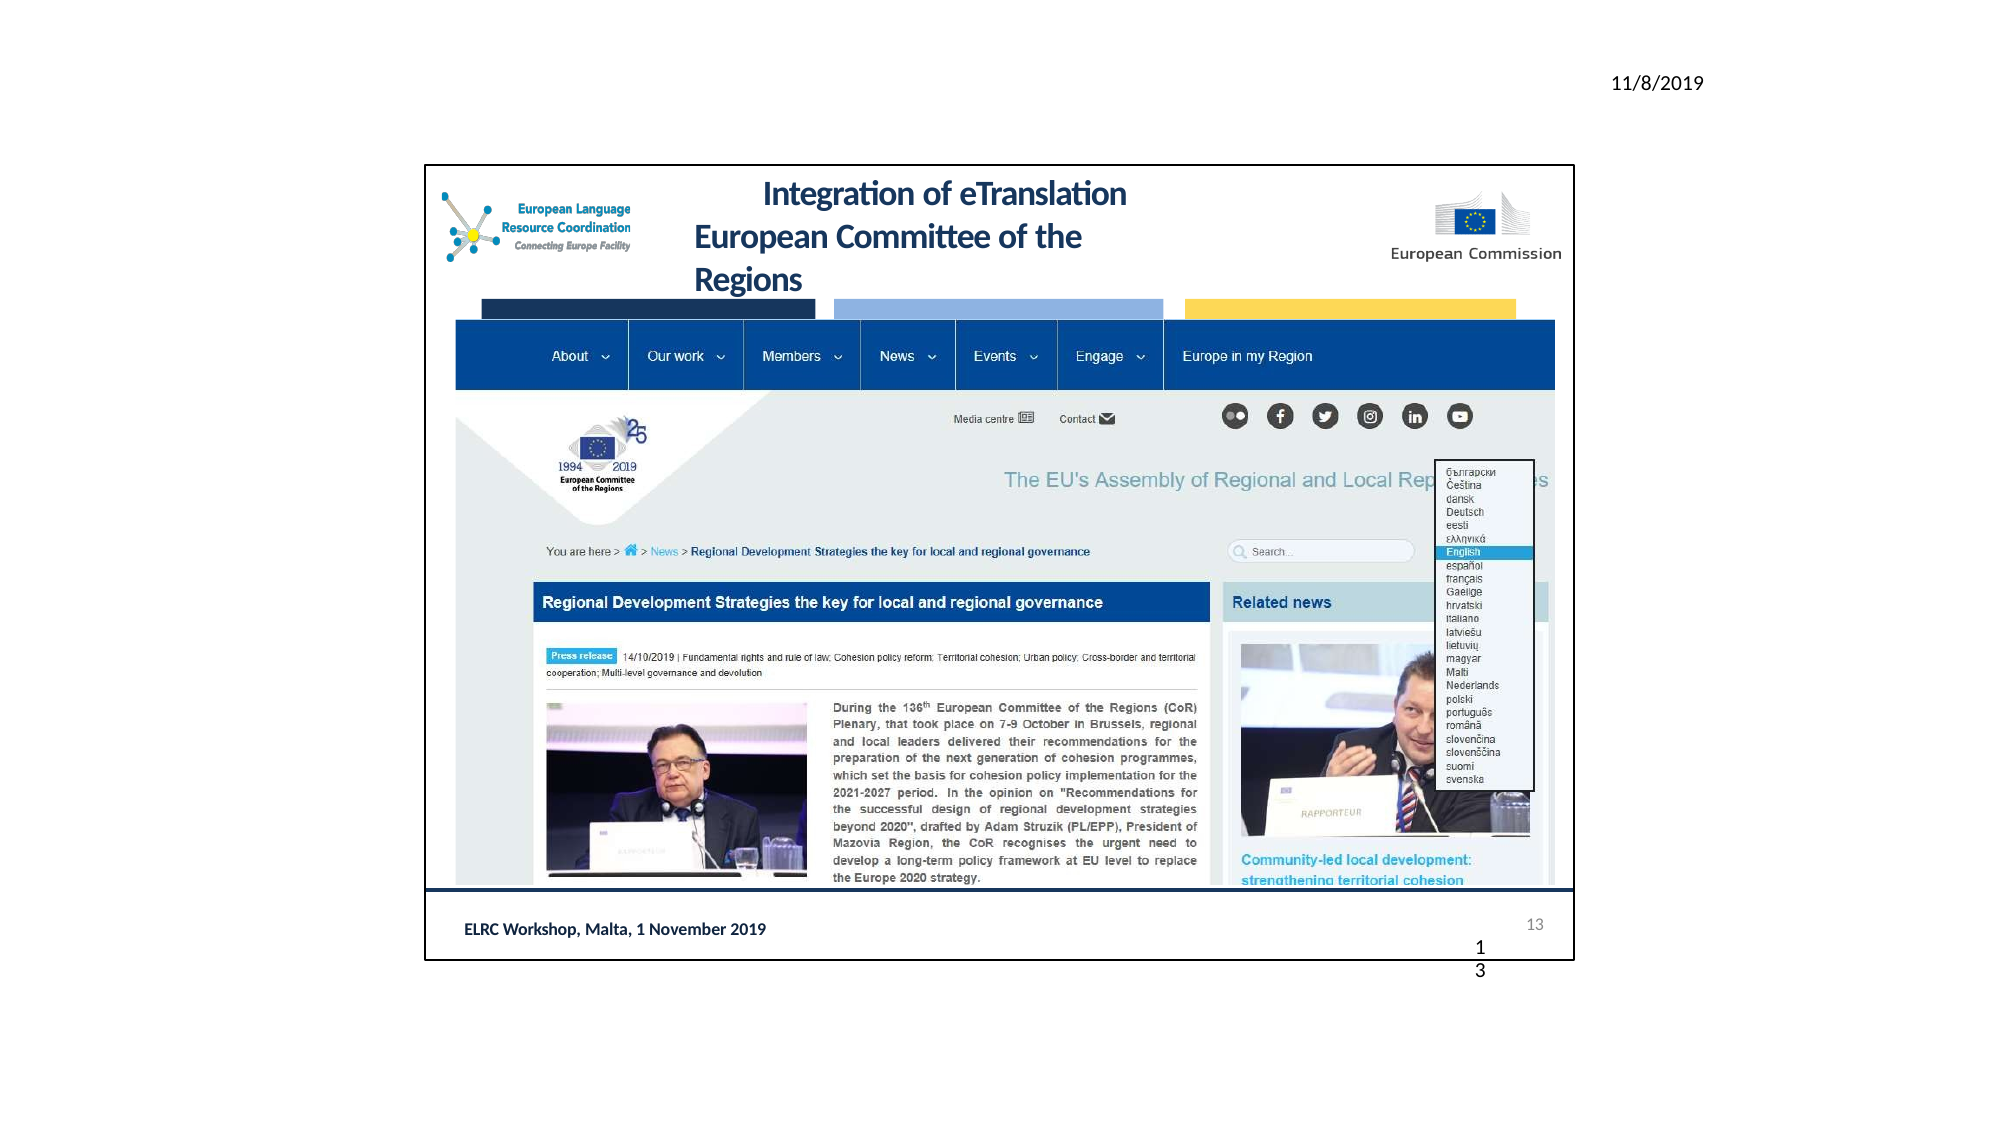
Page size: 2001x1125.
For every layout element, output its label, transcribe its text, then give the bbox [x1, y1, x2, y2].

slide_number 13 [1473, 937, 1497, 1125]
text_box 11/8/2019 [1609, 67, 1706, 95]
text_box [425, 164, 1575, 960]
